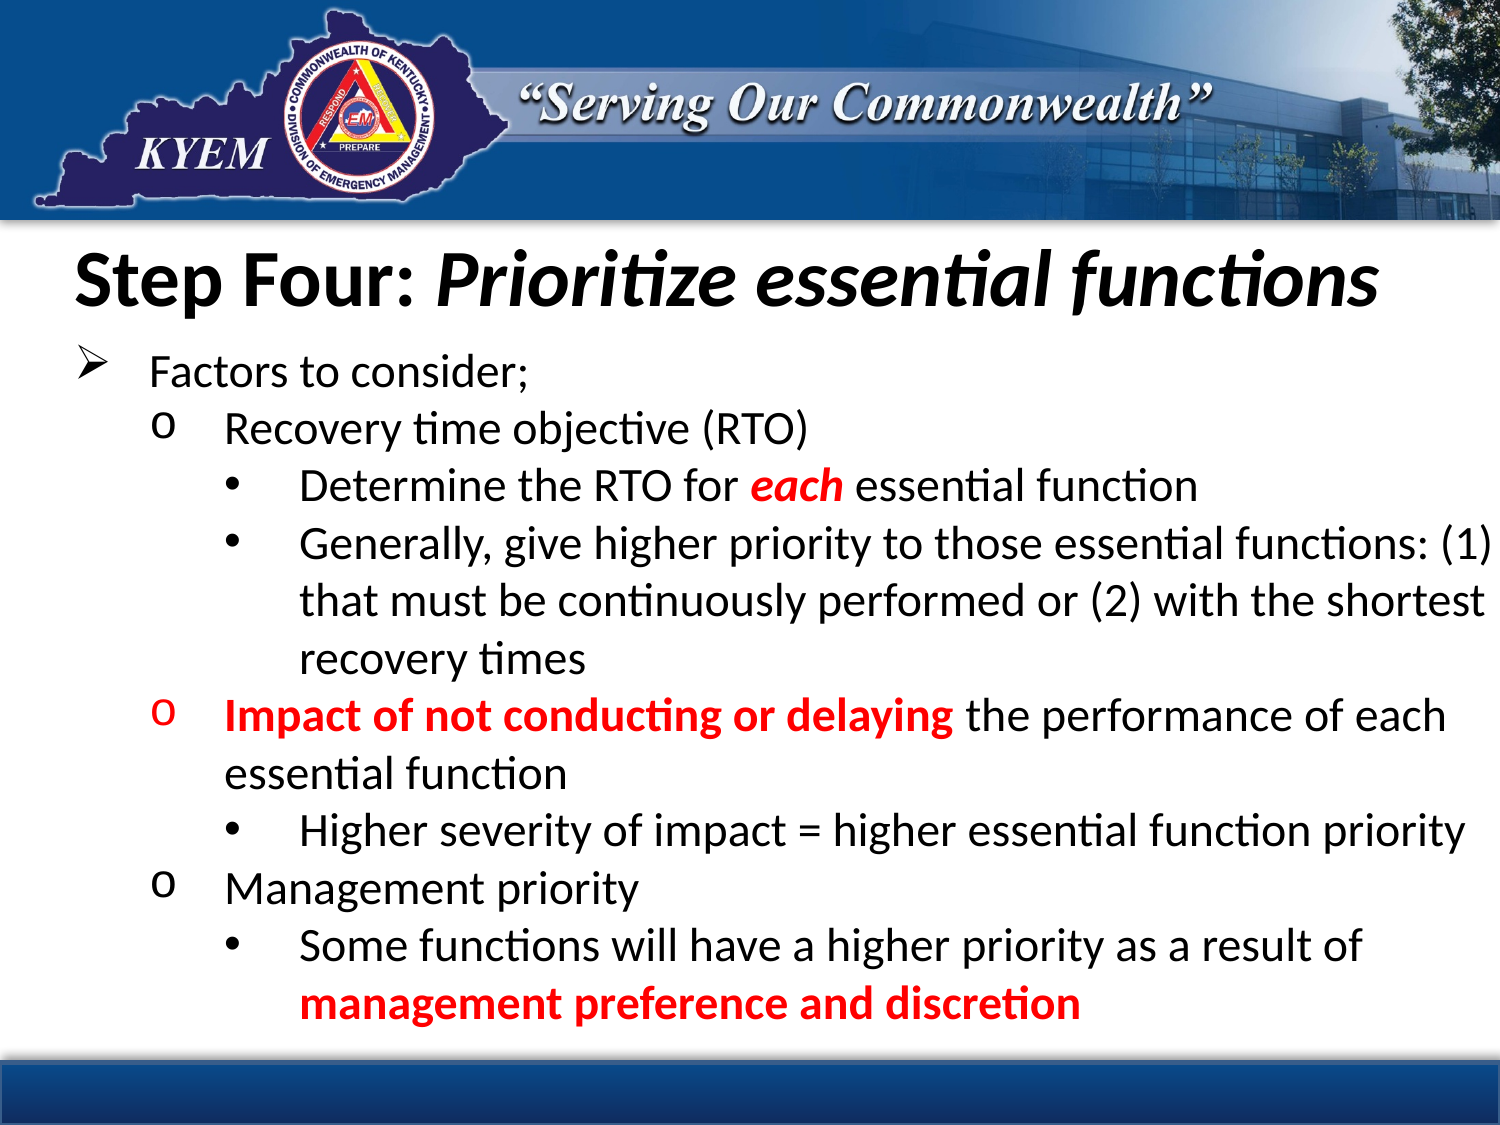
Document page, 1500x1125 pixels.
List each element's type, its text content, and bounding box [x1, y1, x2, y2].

text_box [0, 1062, 1500, 1125]
text_box Factors to consider; Recovery time objective (RTO) Determine the RTO for each essential function Generally, give higher priority to those essential functions: (1) that must be continuously performed or (2) with the shortest recovery times Impact of not conducting or delaying the performance of each essential function Higher severity of impact = higher essential function priority Management priority Some functions will have a higher priority as a result of management preference and discretion [59, 331, 1500, 1037]
picture [0, 0, 1500, 220]
text_box Step Four: Prioritize essential functions [59, 228, 1500, 331]
